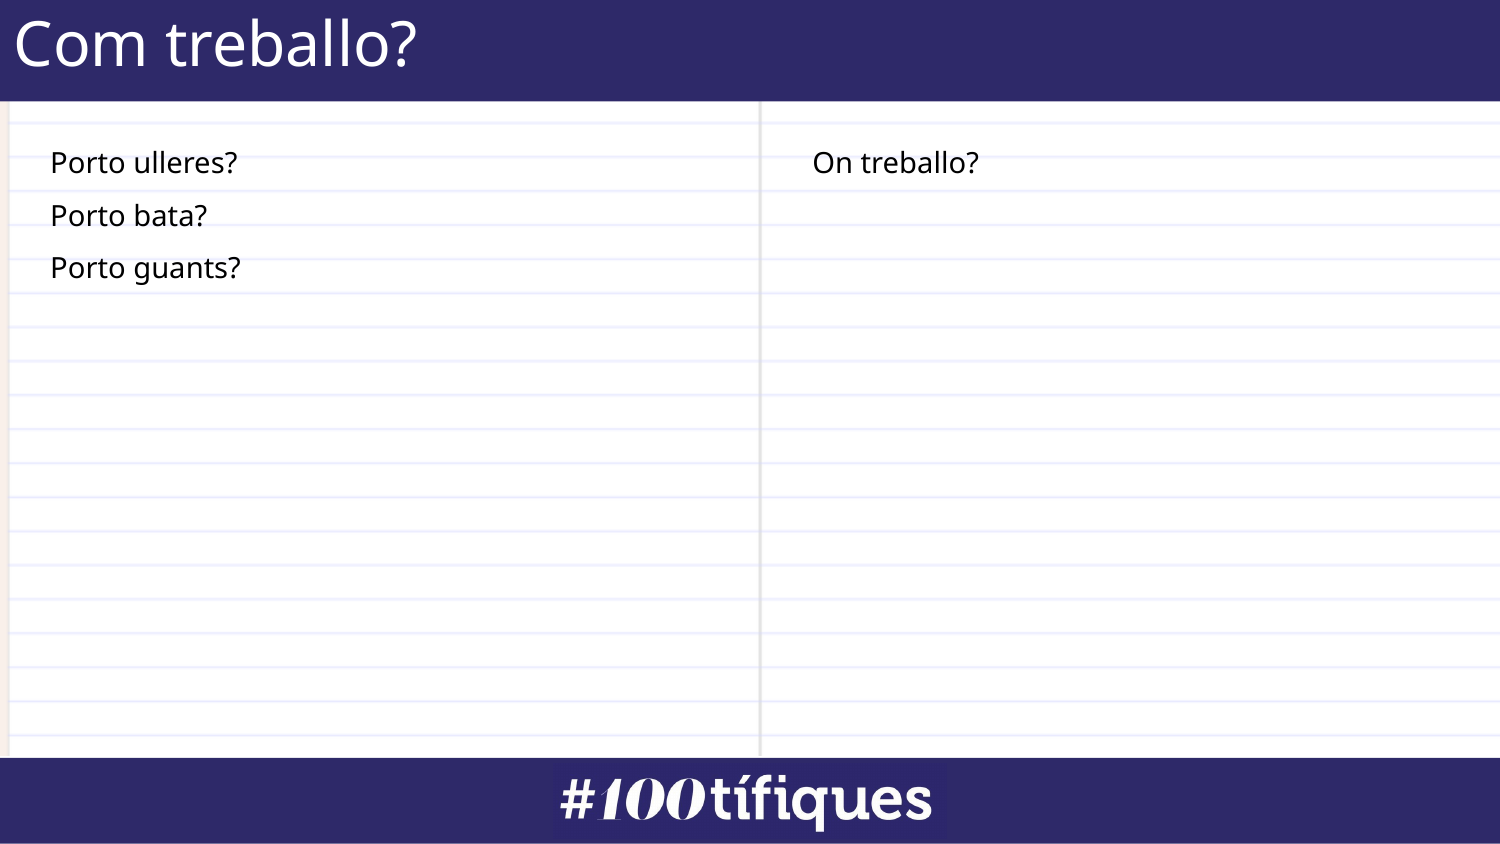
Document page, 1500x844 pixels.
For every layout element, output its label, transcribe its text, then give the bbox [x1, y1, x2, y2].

picture [553, 763, 947, 839]
text_box Porto ulleres? Porto bata? Porto guants? [35, 112, 708, 335]
text_box [0, 0, 1500, 102]
text_box On treballo? [797, 112, 1470, 230]
text_box Com treballo? [0, 0, 1499, 94]
